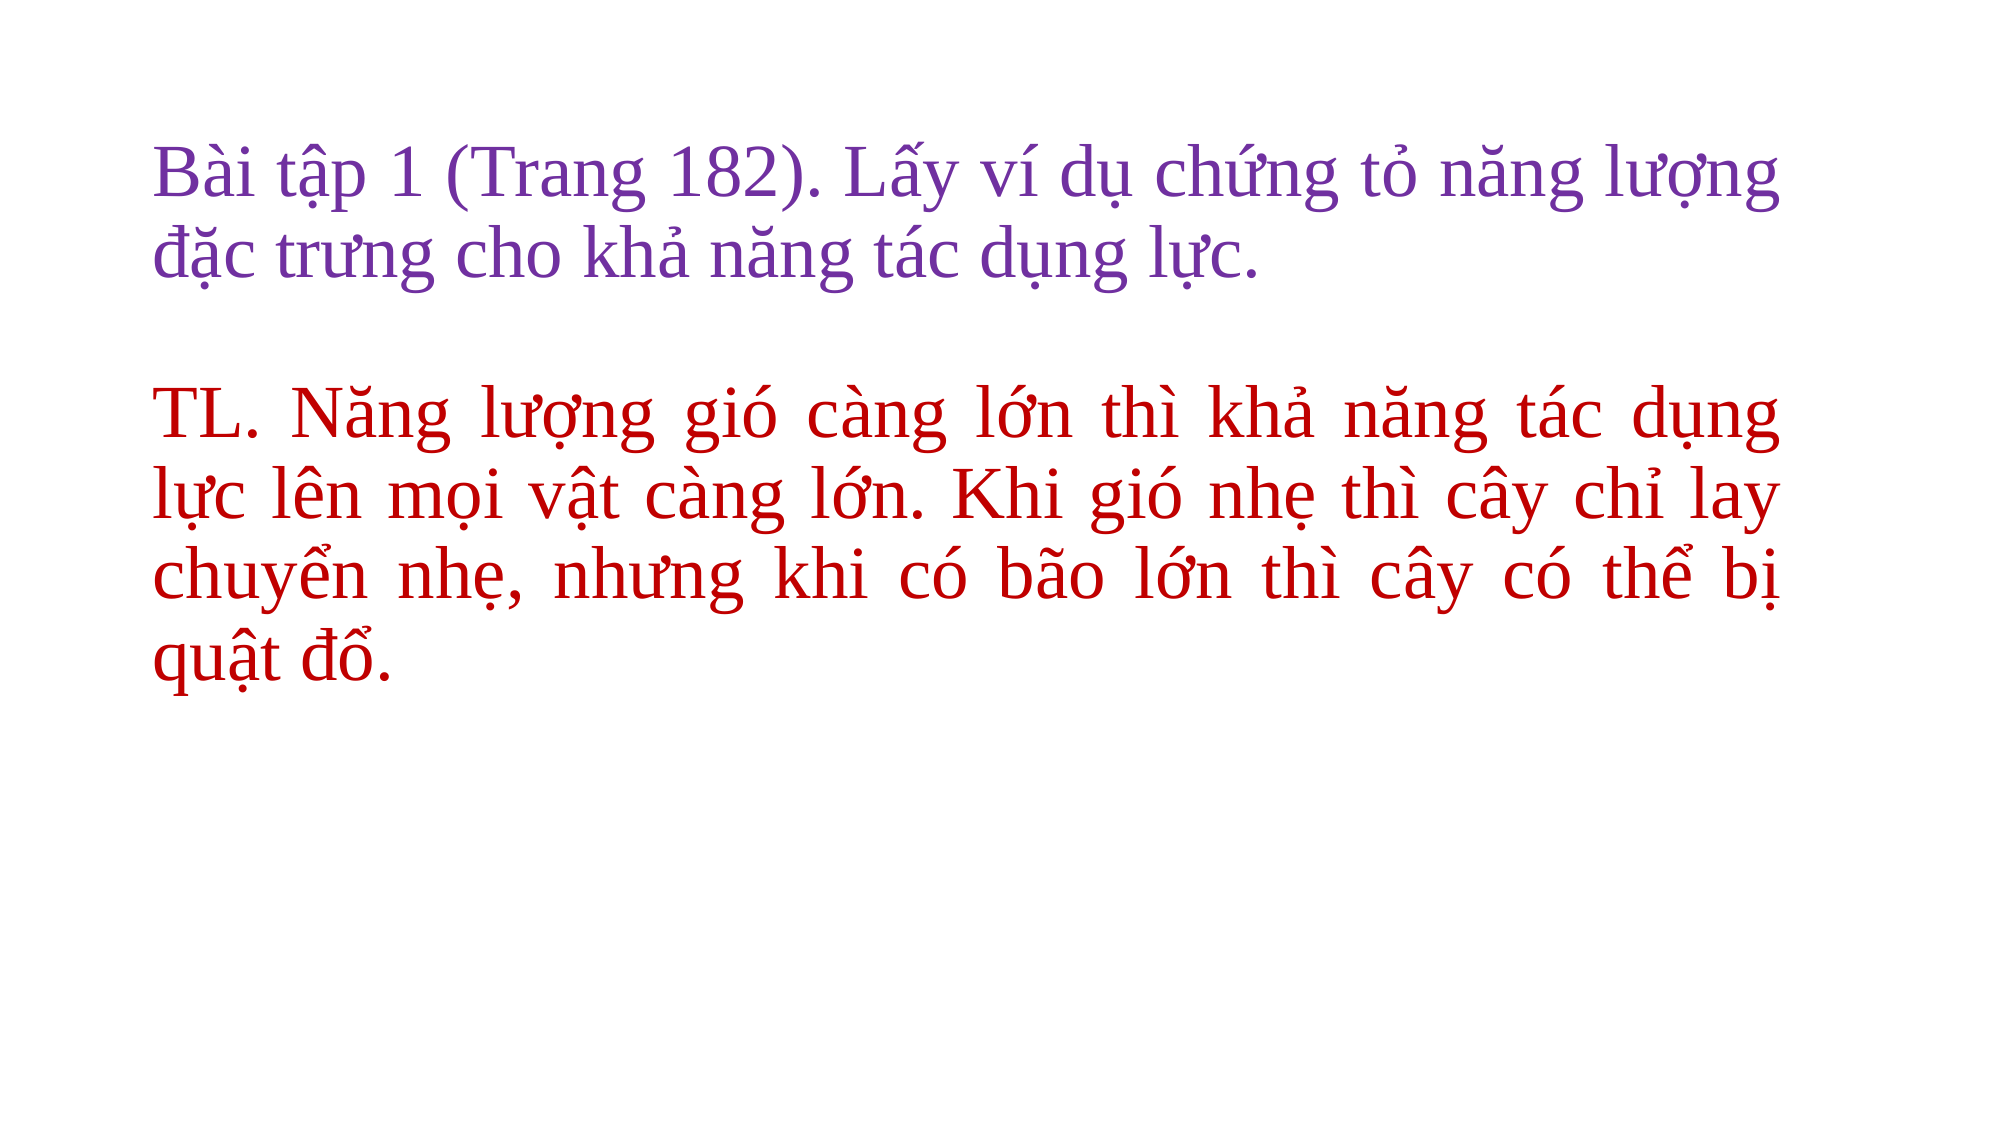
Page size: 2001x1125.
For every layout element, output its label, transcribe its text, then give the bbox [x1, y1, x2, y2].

title Bài tập 1 (Trang 182). Lấy ví dụ chứng tỏ năng lượng đặc trưng cho khả năng tác dụng lực. [137, 59, 1798, 364]
list TL. Năng lượng gió càng lớn thì khả năng tác dụng lực lên mọi vật càng lớn. Khi gió nhẹ thì cây chỉ lay chuyển nhẹ, nhưng khi có bão lớn thì cây có thể bị quật đổ. [137, 364, 1798, 741]
